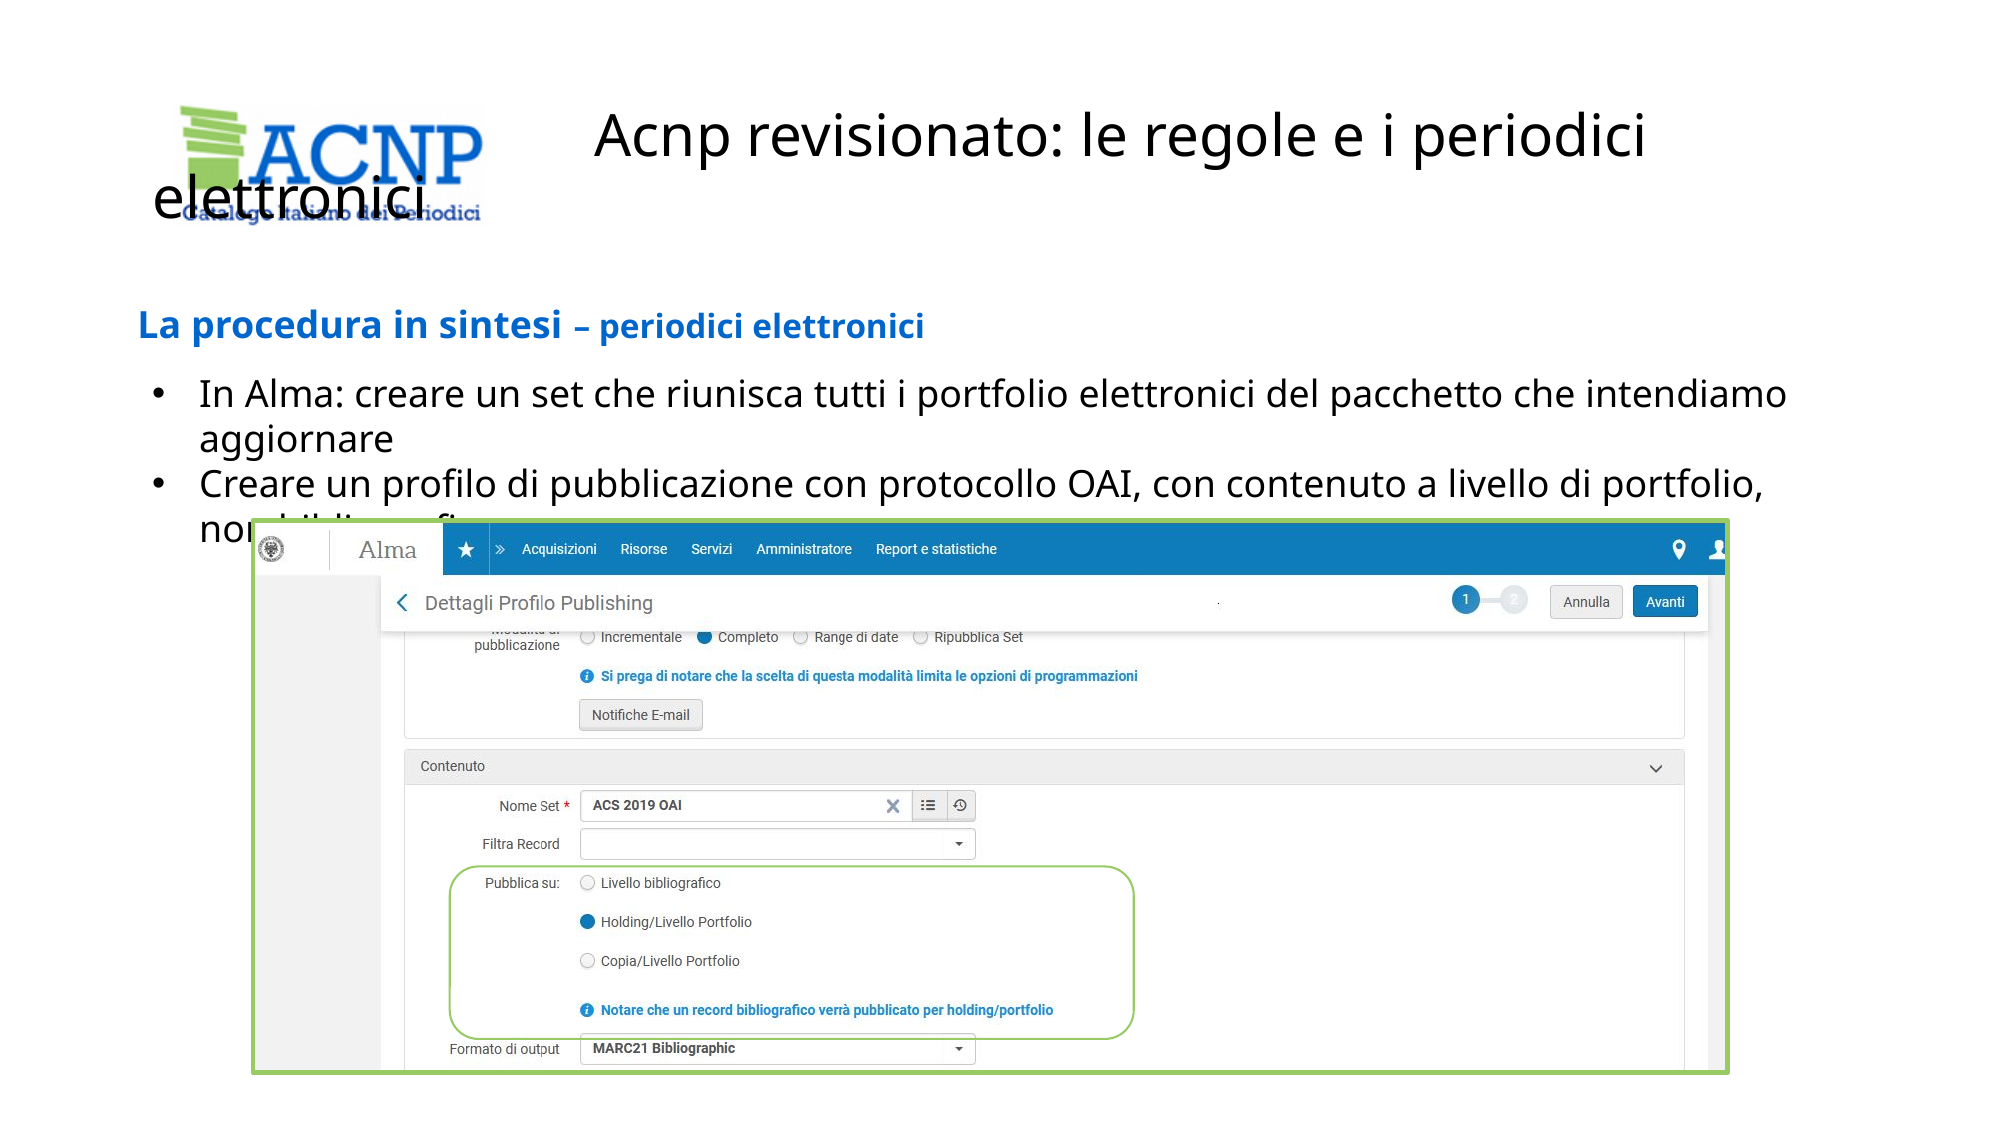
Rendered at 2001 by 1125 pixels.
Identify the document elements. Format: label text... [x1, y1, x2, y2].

text_box In Alma: creare un set che riunisca tutti i portfolio elettronici del pacchetto che intendiamo aggiornare Creare un profilo di pubblicazione con protocollo OAI, con contenuto a livello di portfolio, non bibliografico [137, 362, 1824, 603]
list La procedura in sintesi – periodici elettronici [137, 305, 1863, 1014]
picture [255, 522, 1726, 1071]
title Acnp revisionato: le regole e i periodici elettronici [137, 59, 1863, 278]
picture [174, 103, 487, 227]
